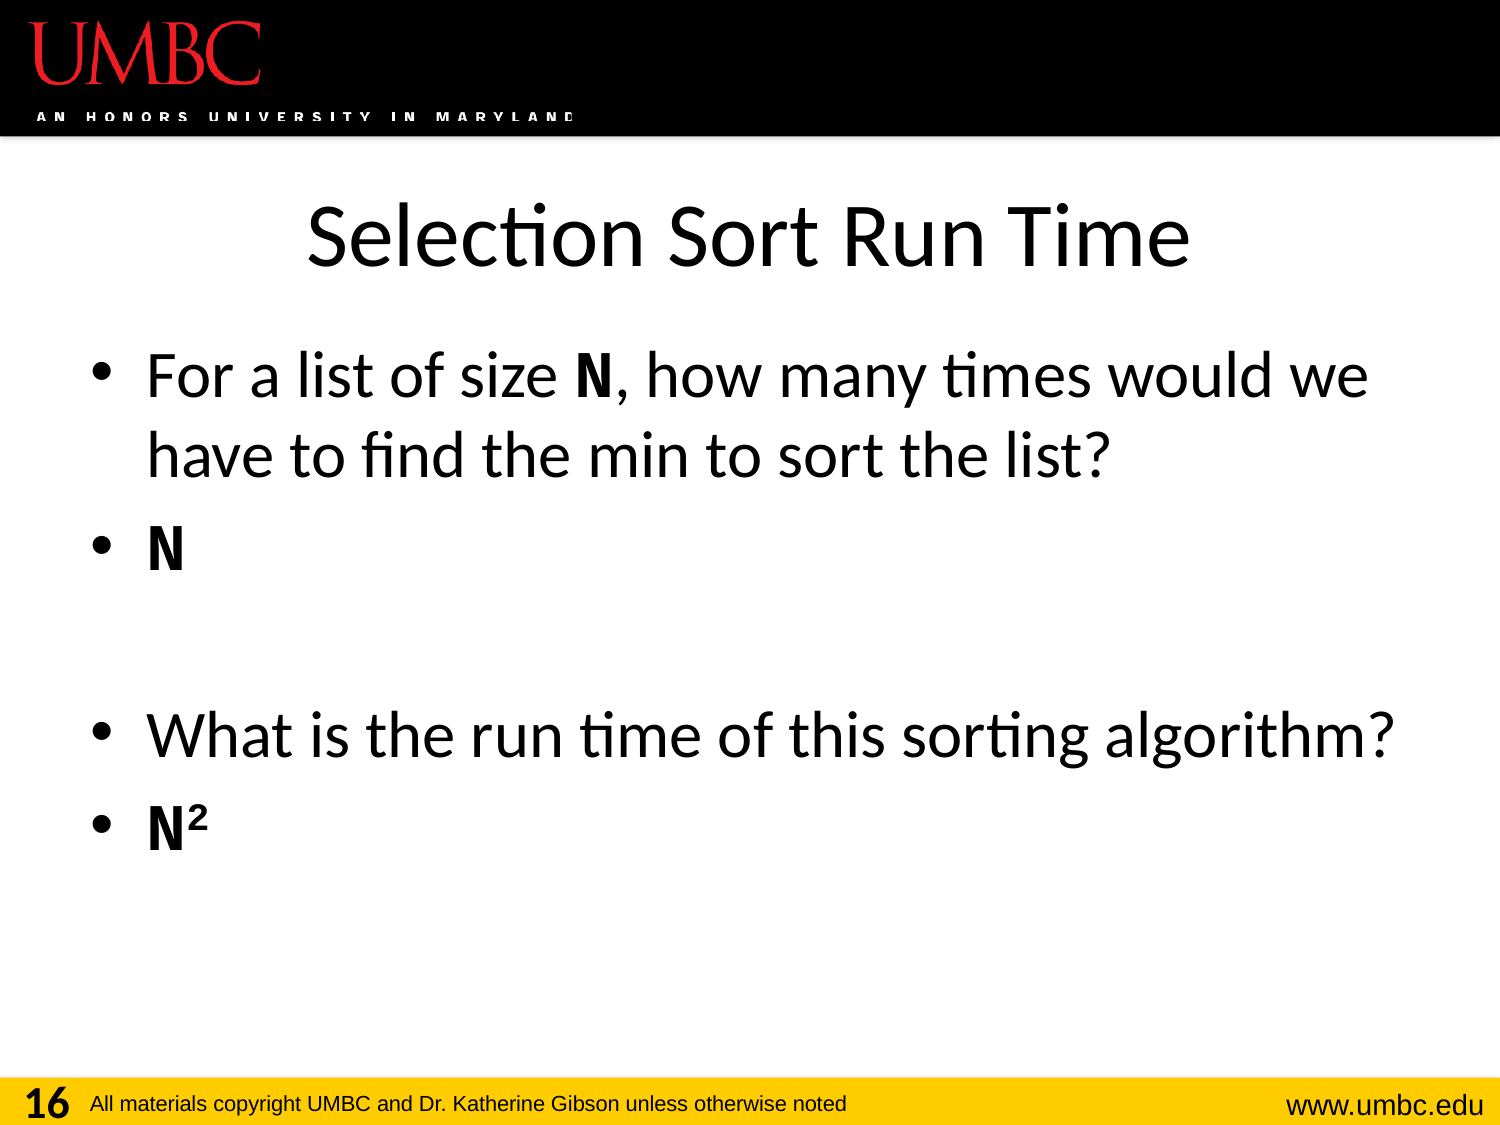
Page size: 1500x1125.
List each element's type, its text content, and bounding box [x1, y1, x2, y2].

title Selection Sort Run Time [75, 136, 1425, 323]
slide_number 16 [0, 1065, 94, 1125]
list For a list of size N, how many times would we have to find the min to sort the list? N What is the run time of this sorting algorithm? N2 [75, 323, 1486, 1005]
